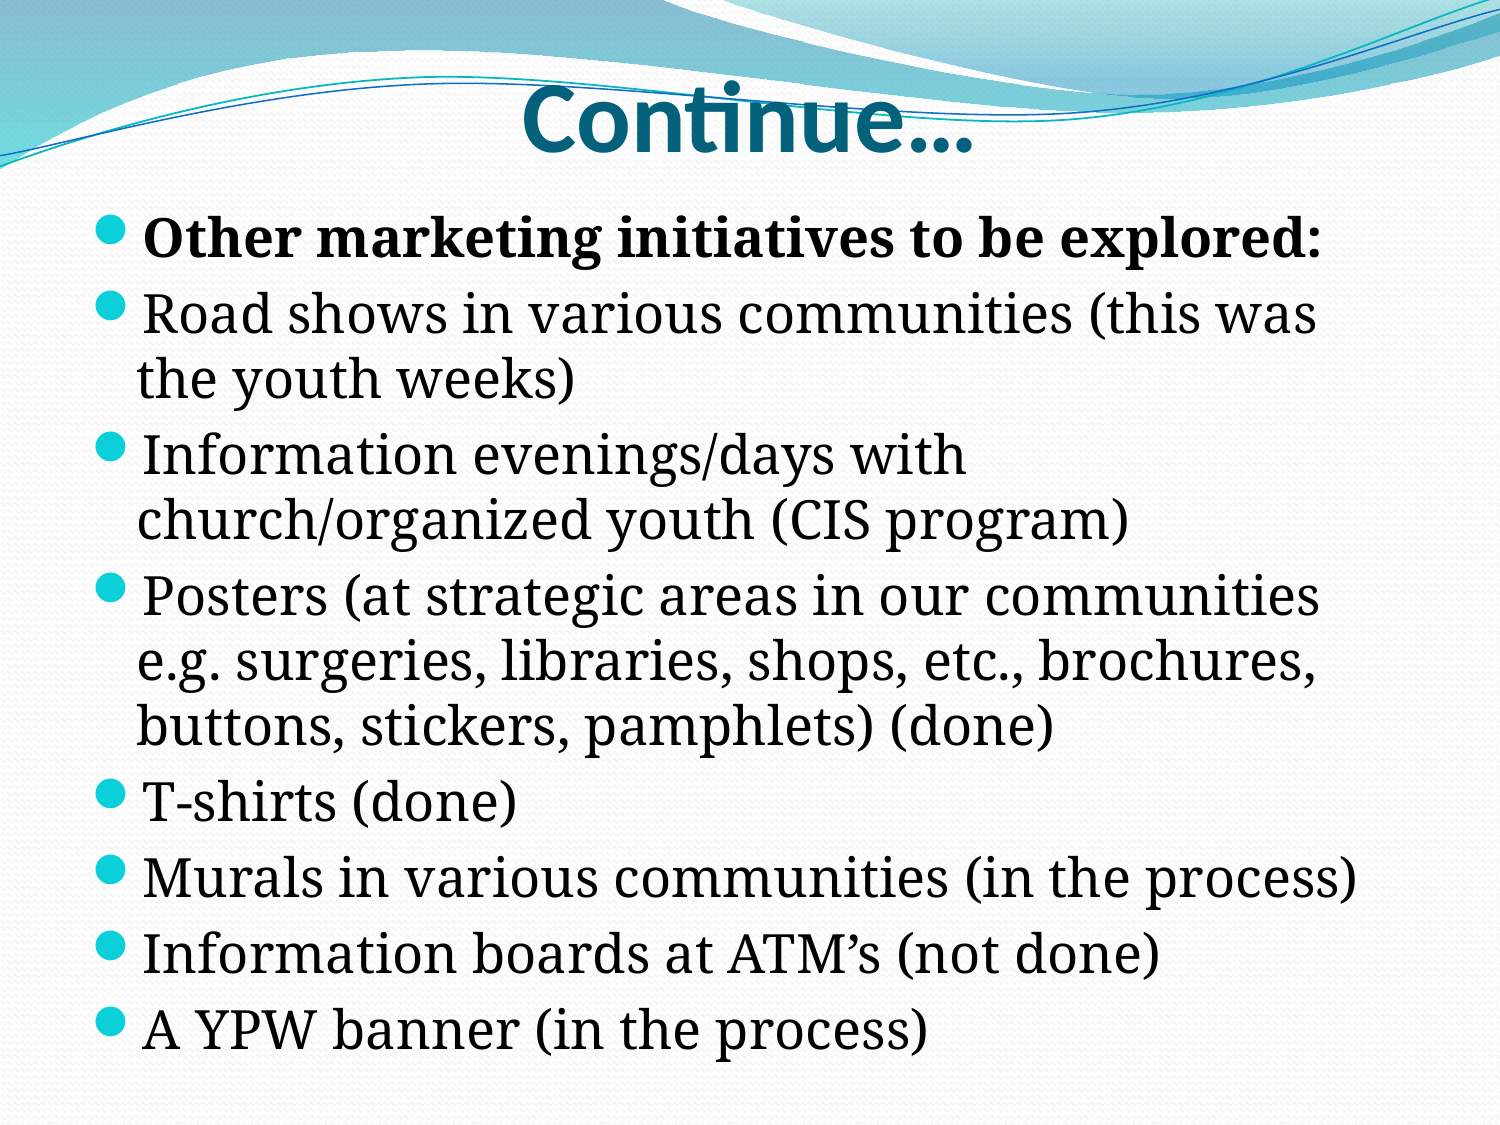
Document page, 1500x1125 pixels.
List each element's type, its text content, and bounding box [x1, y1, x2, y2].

title Continue… [75, 42, 1425, 173]
list Other marketing initiatives to be explored: Road shows in various communities (this was the youth weeks) Information evenings/days with church/organized youth (CIS program) Posters (at strategic areas in our communities e.g. surgeries, libraries, shops, etc., brochures, buttons, stickers, pamphlets) (done) T-shirts (done) Murals in various communities (in the process) Information boards at ATM’s (not done) A YPW banner (in the process) [76, 196, 1427, 1070]
